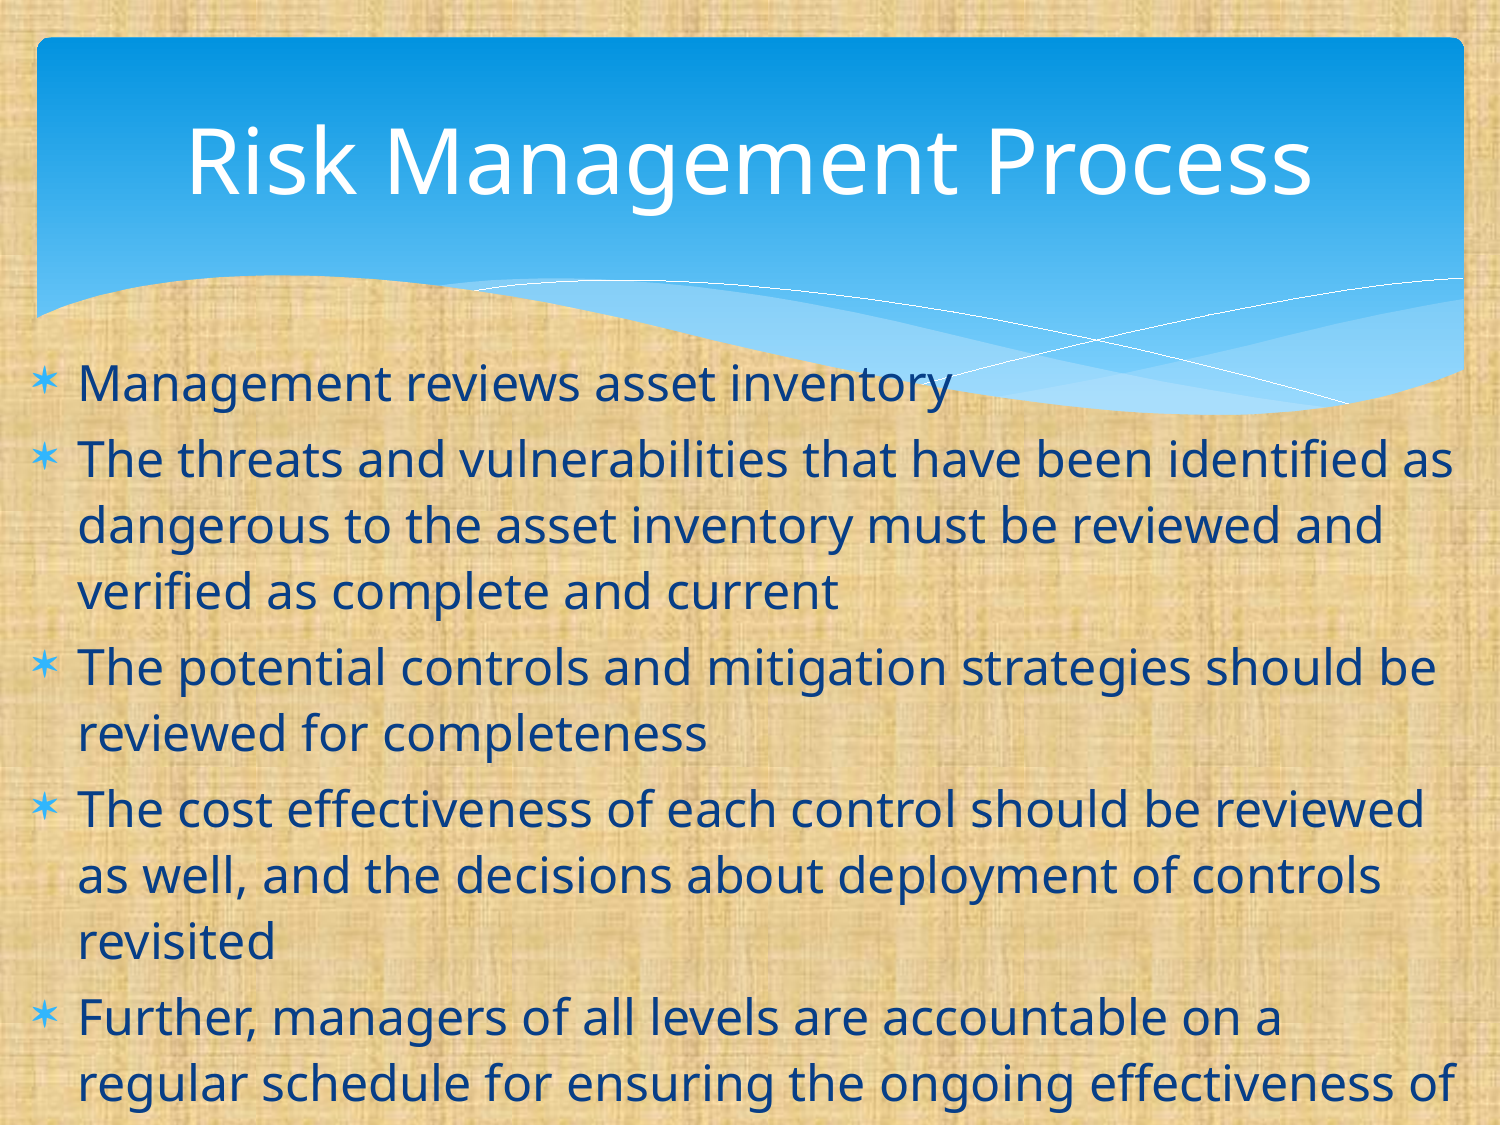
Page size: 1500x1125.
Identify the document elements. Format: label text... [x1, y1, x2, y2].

title Risk Management Process [74, 55, 1426, 262]
picture [0, 0, 1500, 1125]
list Management reviews asset inventory The threats and vulnerabilities that have been identified as dangerous to the asset inventory must be reviewed and verified as complete and current The potential controls and mitigation strategies should be reviewed for completeness The cost effectiveness of each control should be reviewed as well, and the decisions about deployment of controls revisited Further, managers of all levels are accountable on a regular schedule for ensuring the ongoing effectiveness of every control deployed [17, 337, 1483, 905]
